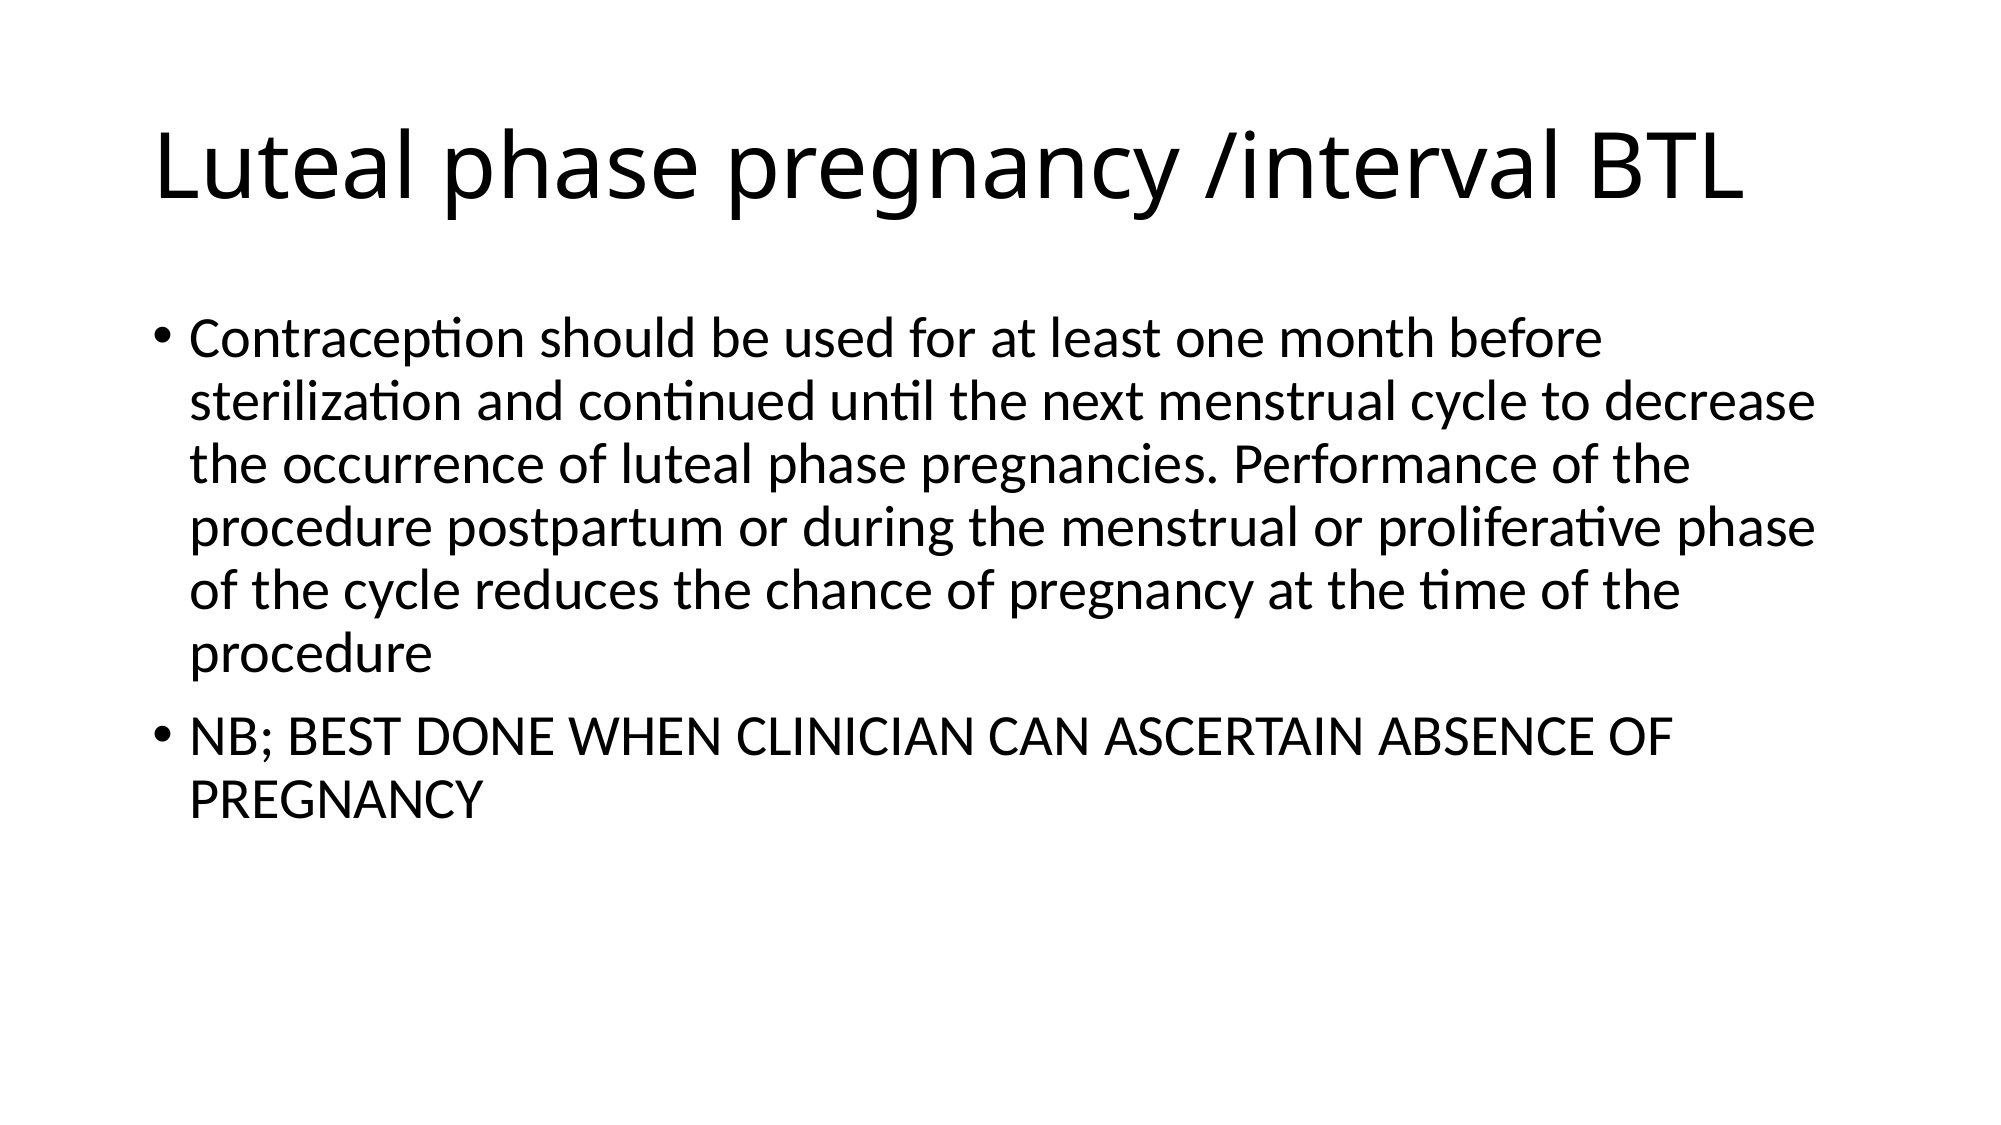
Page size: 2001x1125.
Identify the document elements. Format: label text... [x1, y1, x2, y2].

list Contraception should be used for at least one month before sterilization and continued until the next menstrual cycle to decrease the occurrence of luteal phase pregnancies. Performance of the procedure postpartum or during the menstrual or proliferative phase of the cycle reduces the chance of pregnancy at the time of the procedure NB; BEST DONE WHEN CLINICIAN CAN ASCERTAIN ABSENCE OF PREGNANCY [137, 299, 1863, 1014]
title Luteal phase pregnancy /interval BTL [137, 59, 1863, 278]
